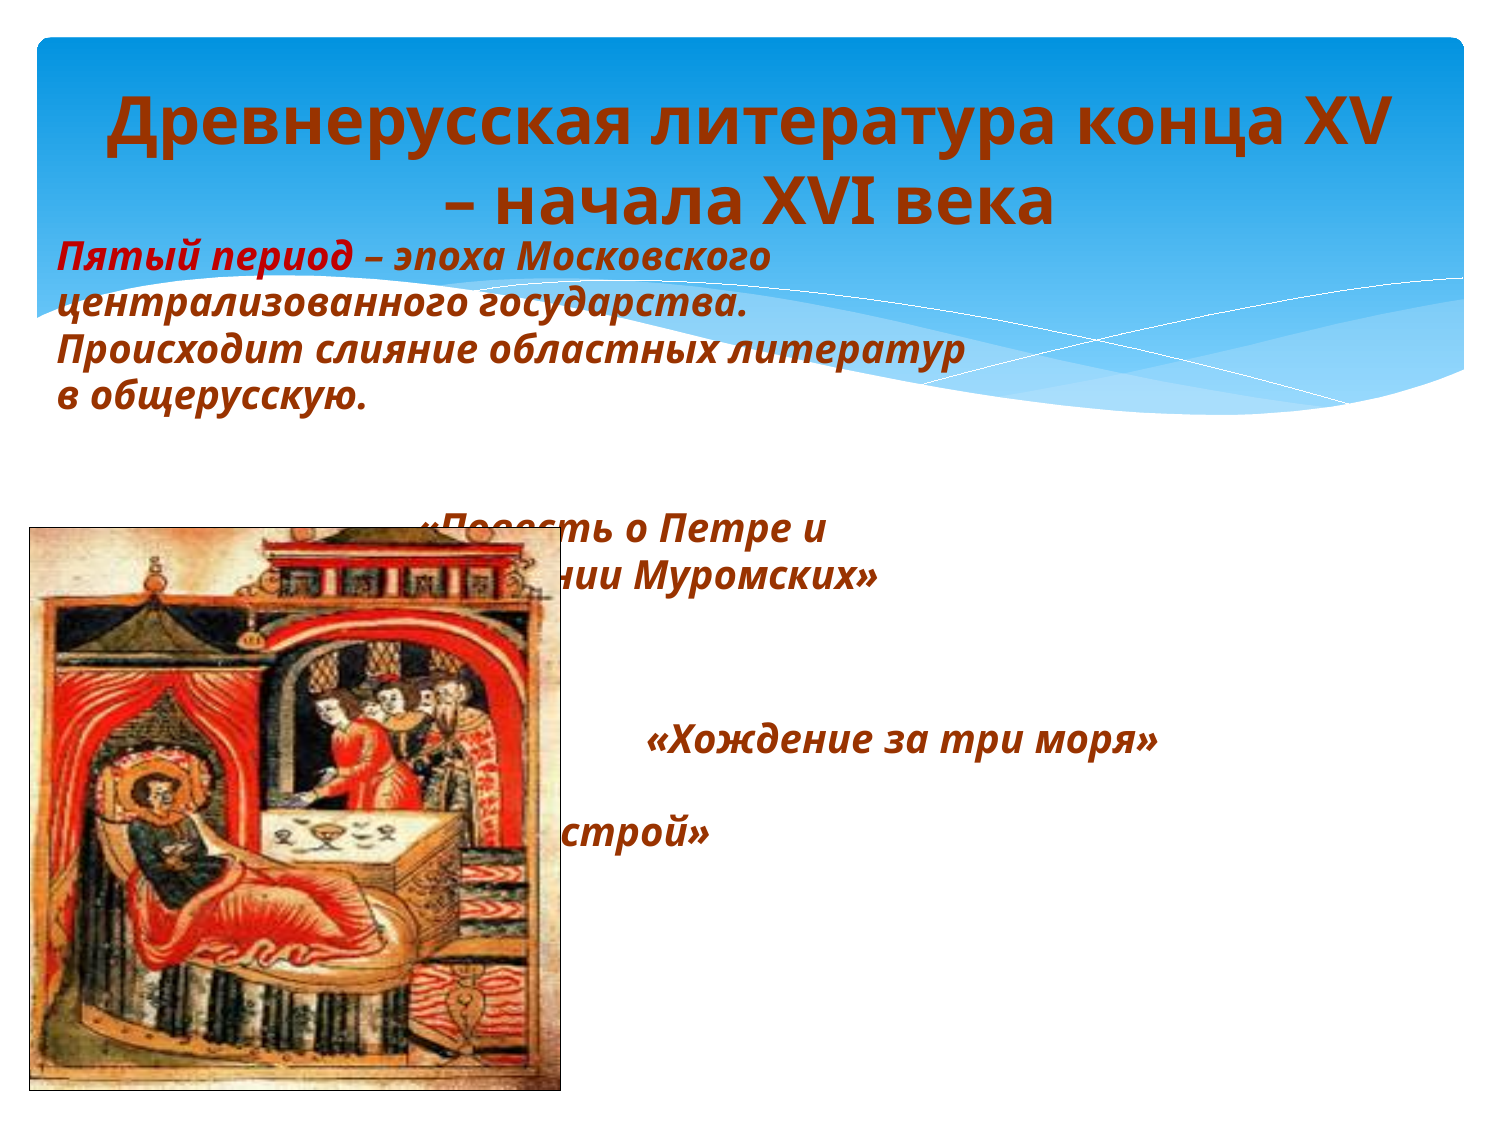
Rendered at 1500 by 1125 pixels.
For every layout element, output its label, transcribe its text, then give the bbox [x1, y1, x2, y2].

picture [29, 526, 561, 1091]
title Древнерусская литература конца XV – начала XVI века [75, 55, 1425, 231]
list Пятый период – эпоха Московского централизованного государства. Происходит слияние областных литератур в общерусскую. «Повесть о Петре и Февронии Муромских» «Хождение за три моря» «Домострой» [41, 231, 1471, 1083]
